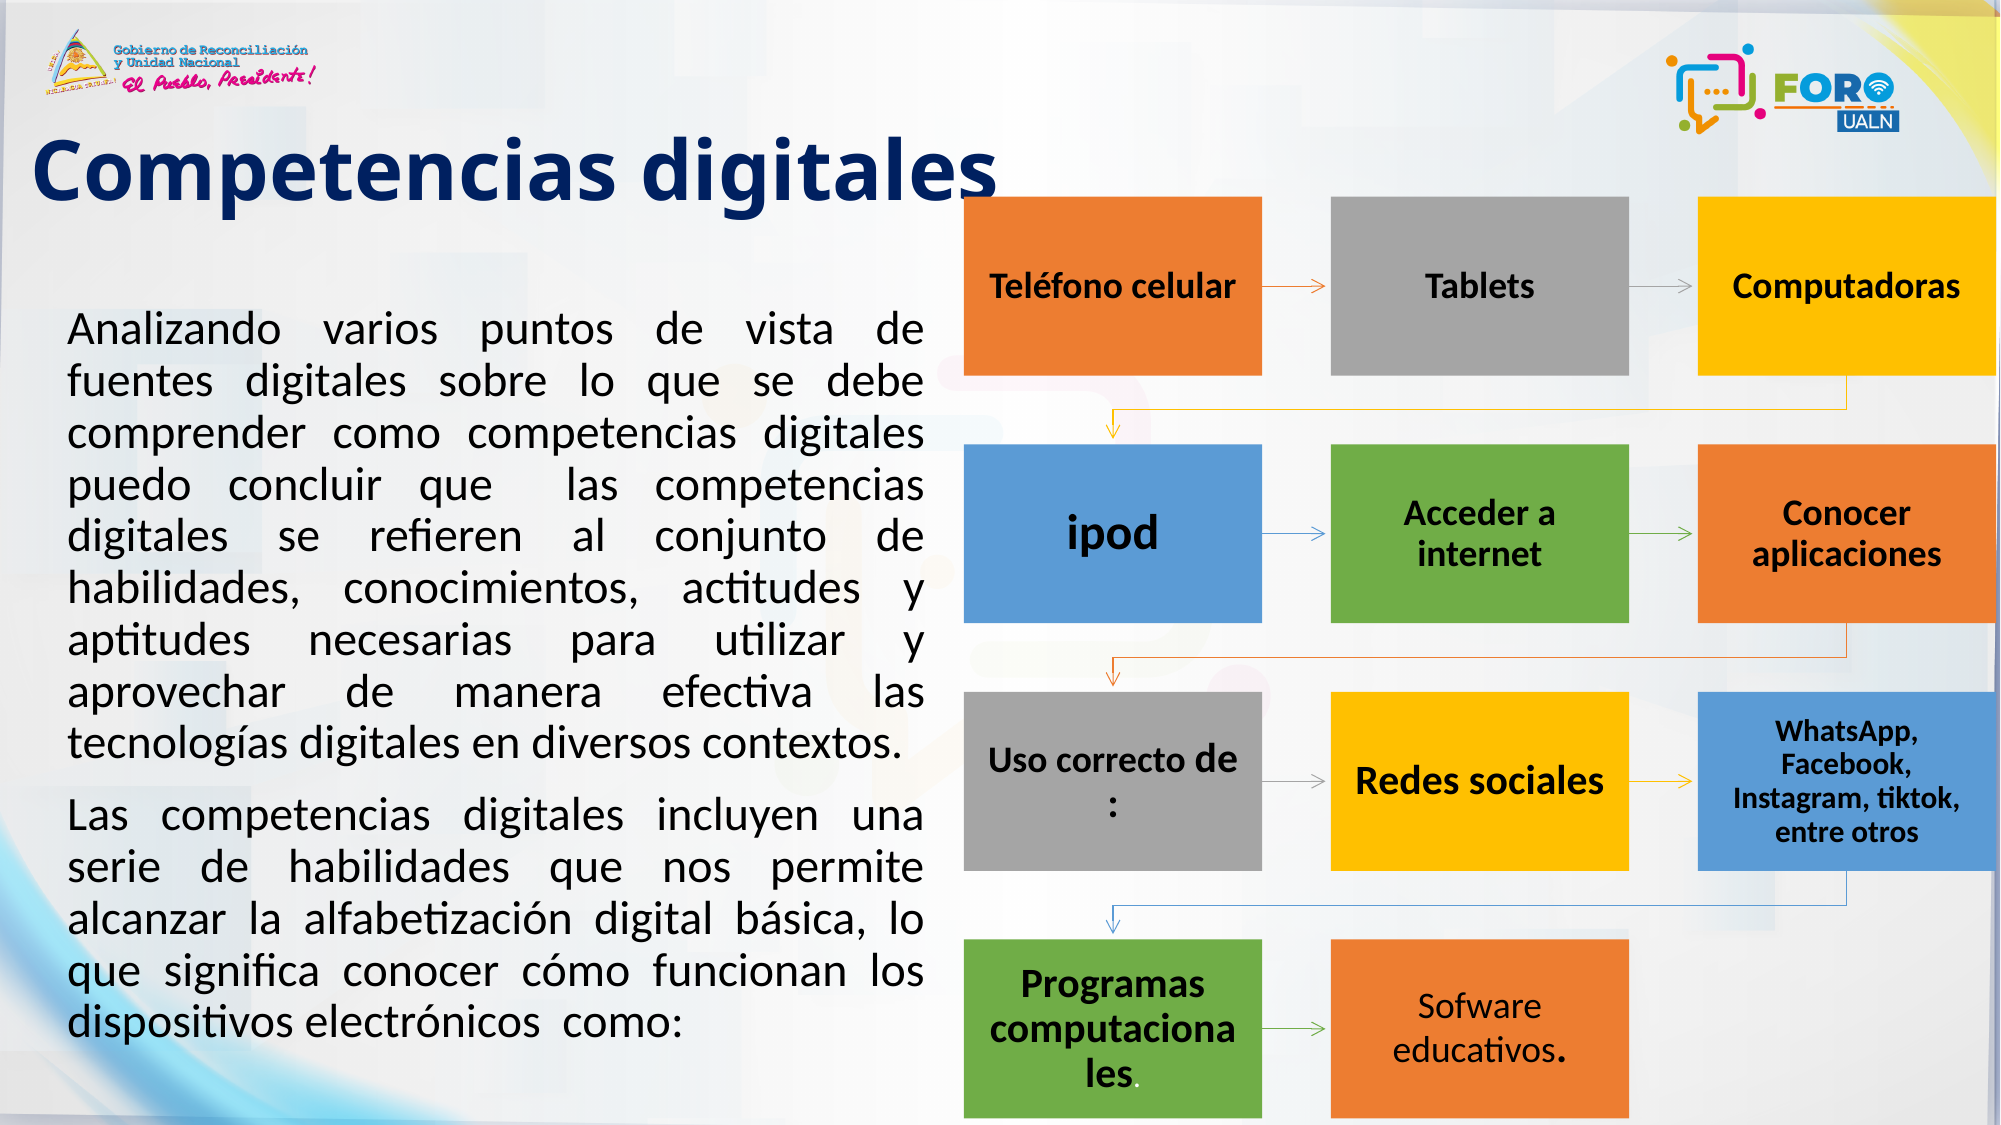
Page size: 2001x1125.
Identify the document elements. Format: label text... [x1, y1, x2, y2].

list Analizando varios puntos de vista de fuentes digitales sobre lo que se debe comprender como competencias digitales puedo concluir que las competencias digitales se refieren al conjunto de habilidades, conocimientos, actitudes y aptitudes necesarias para utilizar y aprovechar de manera efectiva las tecnologías digitales en diversos contextos. Las competencias digitales incluyen una serie de habilidades que nos permite alcanzar la alfabetización digital básica, lo que significa conocer cómo funcionan los dispositivos electrónicos como: [52, 173, 942, 1063]
title Competencias digitales [15, 108, 1948, 240]
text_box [959, 196, 2000, 1119]
picture [0, 0, 2001, 1125]
